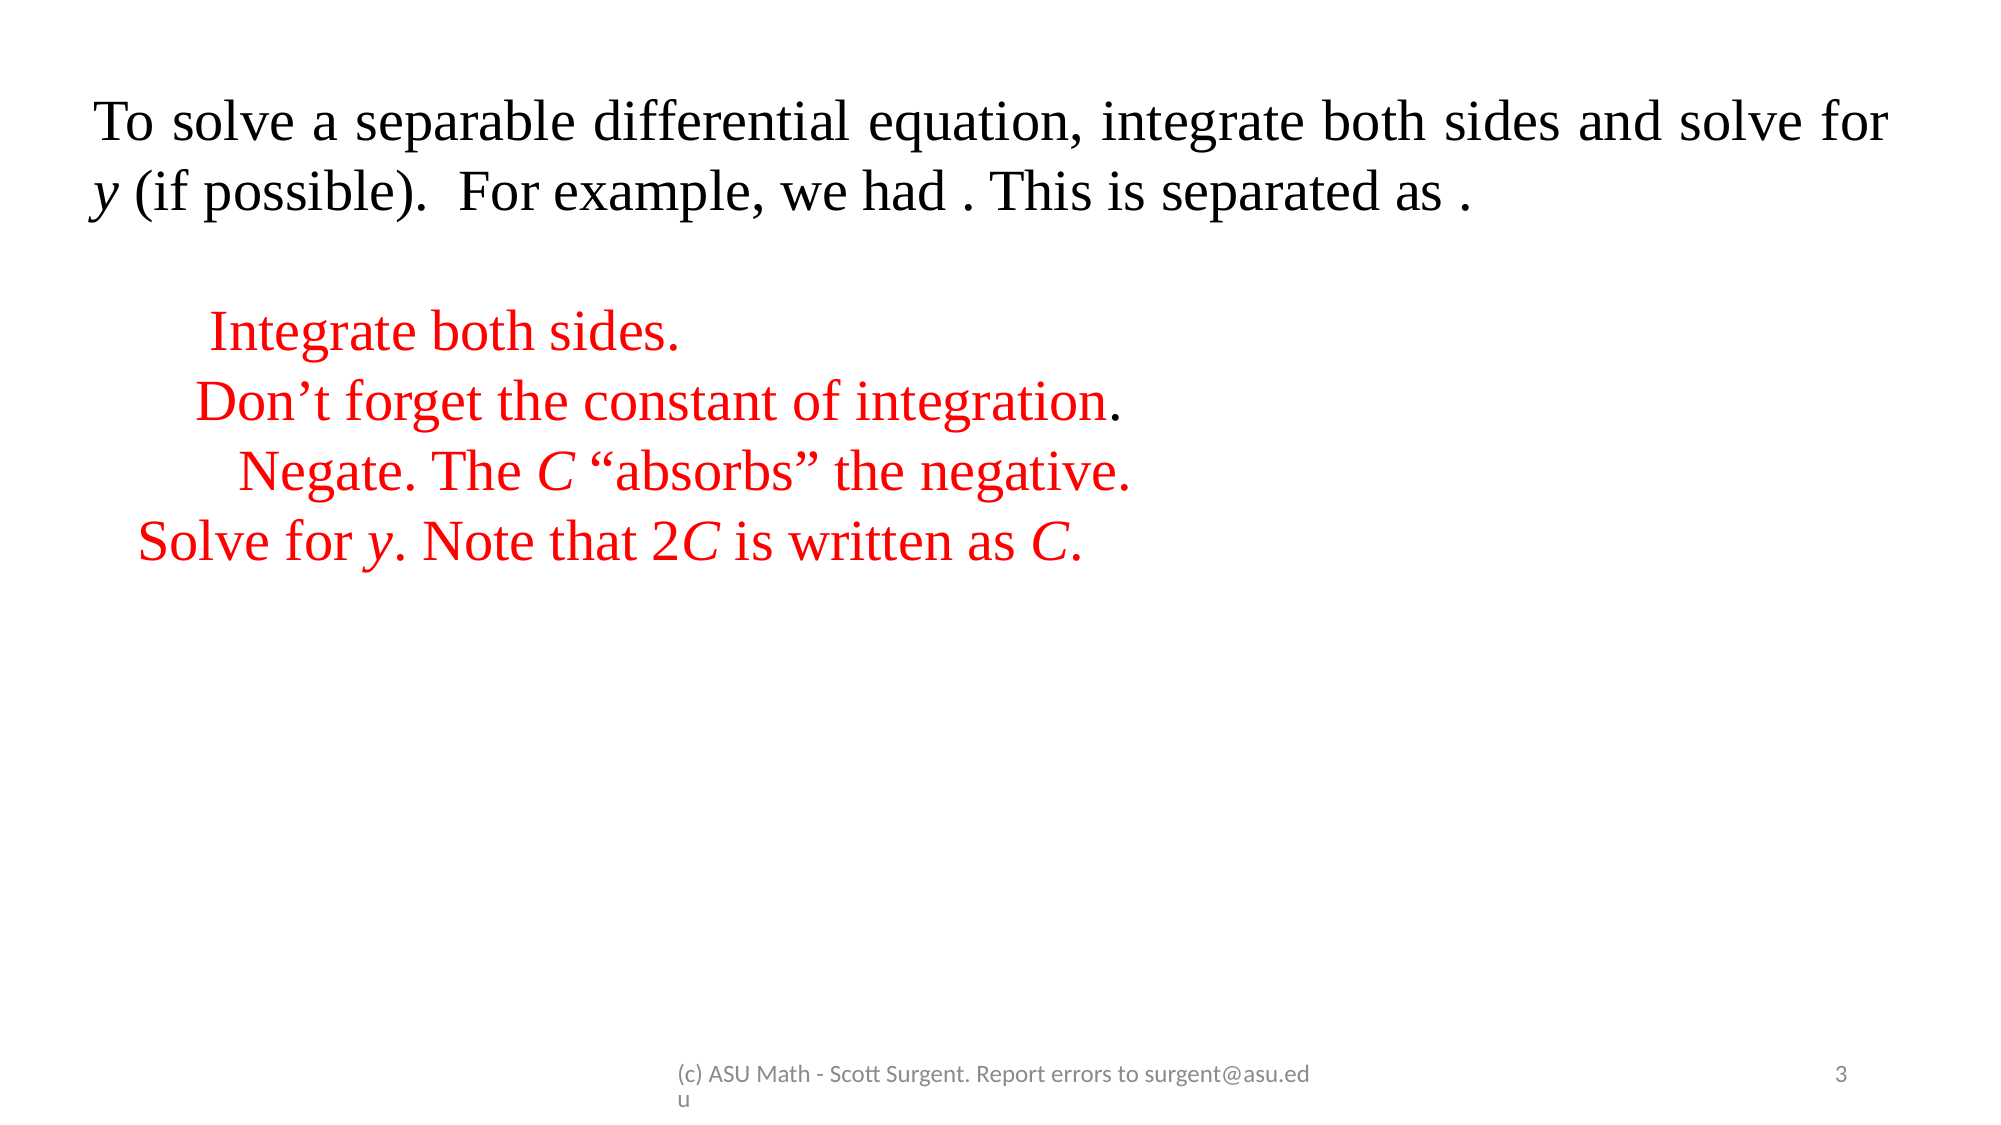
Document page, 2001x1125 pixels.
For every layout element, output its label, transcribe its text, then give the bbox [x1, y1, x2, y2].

footer (c) ASU Math - Scott Surgent. Report errors to surgent@asu.edu [662, 1042, 1338, 1103]
slide_number 3 [1412, 1042, 1863, 1103]
